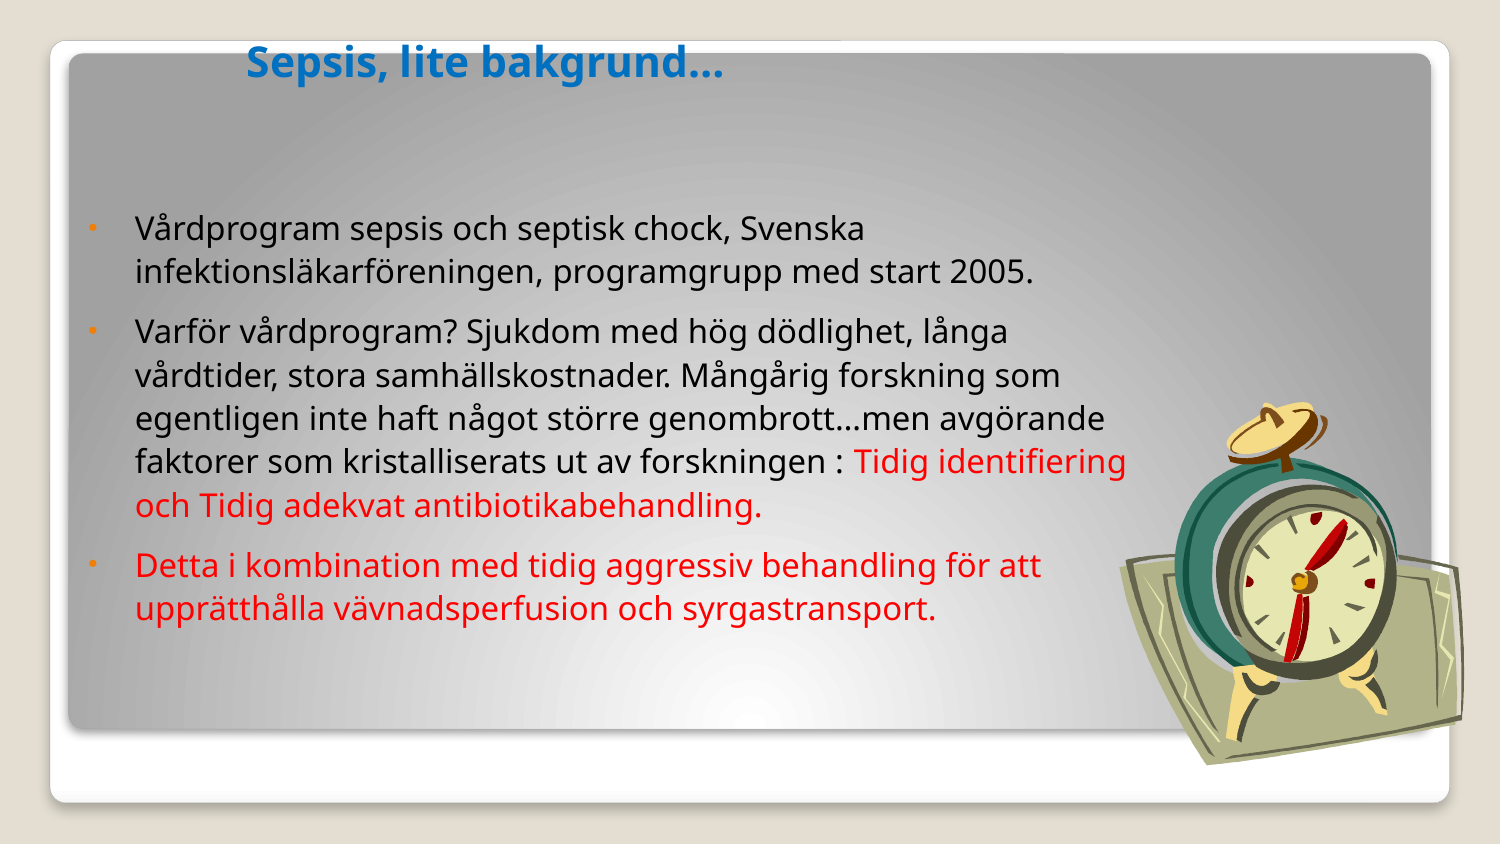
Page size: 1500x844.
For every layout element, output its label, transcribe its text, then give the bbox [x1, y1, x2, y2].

picture [1118, 397, 1470, 771]
list Vårdprogram sepsis och septisk chock, Svenska infektionsläkarföreningen, programgrupp med start 2005. Varför vårdprogram? Sjukdom med hög dödlighet, långa vårdtider, stora samhällskostnader. Mångårig forskning som egentligen inte haft något större genombrott…men avgörande faktorer som kristalliserats ut av forskningen : Tidig identifiering och Tidig adekvat antibiotikabehandling. Detta i kombination med tidig aggressiv behandling för att upprätthålla vävnadsperfusion och syrgastransport. [58, 188, 1146, 637]
title Sepsis, lite bakgrund… [231, 26, 1220, 94]
